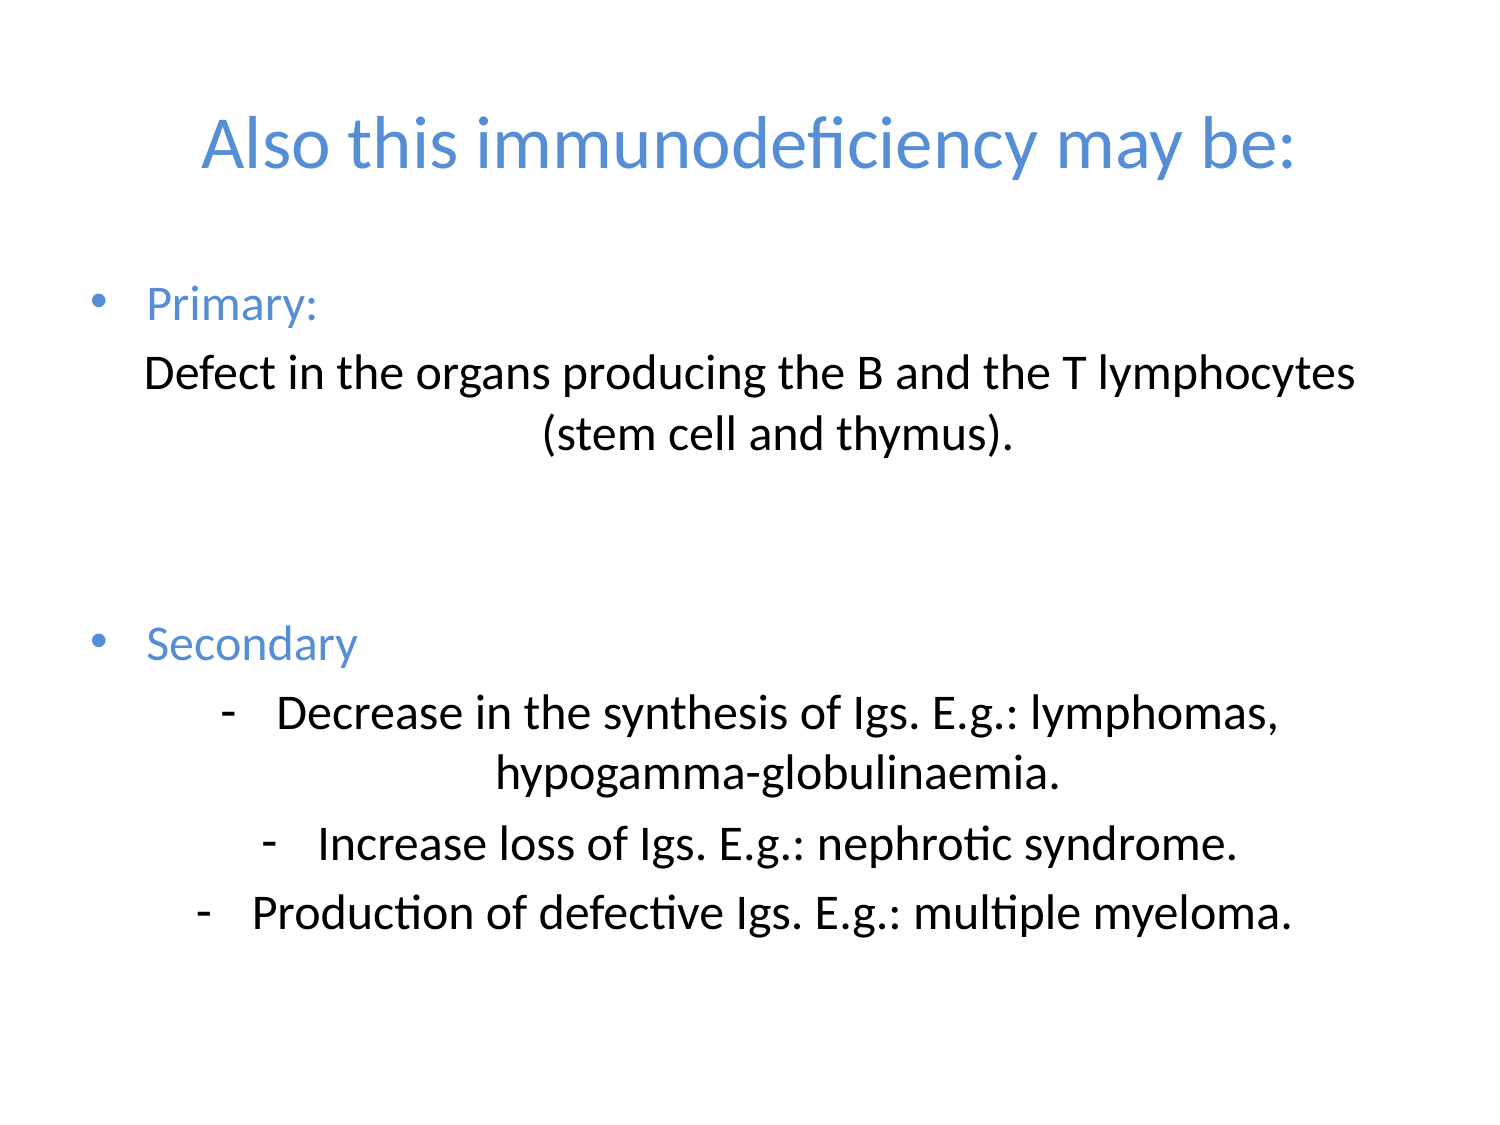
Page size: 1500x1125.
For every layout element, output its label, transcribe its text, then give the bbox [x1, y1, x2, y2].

list Primary: Defect in the organs producing the B and the T lymphocytes (stem cell and thymus). Secondary Decrease in the synthesis of Igs. E.g.: lymphomas, hypogamma-globulinaemia. Increase loss of Igs. E.g.: nephrotic syndrome. Production of defective Igs. E.g.: multiple myeloma. [75, 262, 1425, 1050]
title Also this immunodeficiency may be: [75, 45, 1425, 233]
